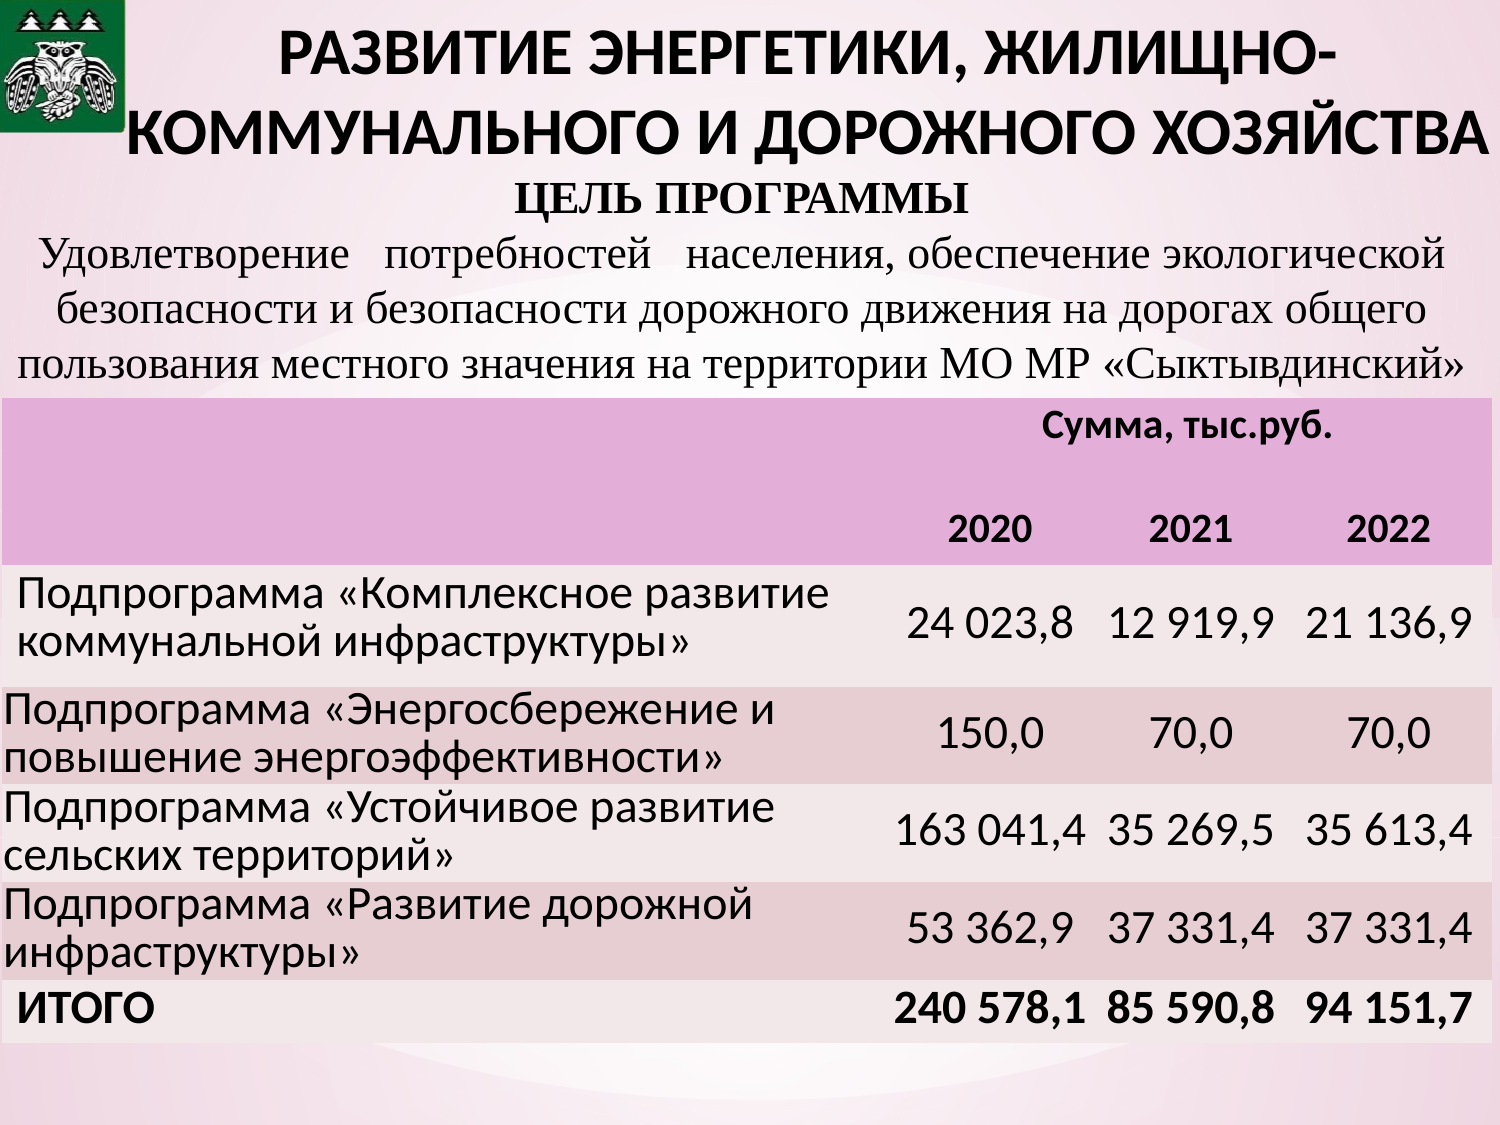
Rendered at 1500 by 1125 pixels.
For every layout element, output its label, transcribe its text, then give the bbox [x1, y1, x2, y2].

table_cell 163 041,4 [884, 784, 1097, 882]
table_cell 12 919,9 [1097, 565, 1286, 687]
table_cell 37 331,4 [1286, 882, 1492, 980]
table_cell 24 023,8 [884, 565, 1097, 687]
text_box ЦЕЛЬ ПРОГРАММЫ Удовлетворение потребностей населения, обеспечение экологической безопасности и безопасности дорожного движения на дорогах общего пользования местного значения на территории МО МР «Сыктывдинский» [0, 160, 1493, 396]
table_cell 2021 [1097, 499, 1286, 565]
table_cell 21 136,9 [1286, 565, 1492, 687]
table_cell 94 151,7 [1286, 980, 1492, 1043]
table_cell 35 269,5 [1097, 784, 1286, 882]
title РАЗВИТИЕ ЭНЕРГЕТИКИ, ЖИЛИЩНО-КОММУНАЛЬНОГО И ДОРОЖНОГО ХОЗЯЙСТВА [100, 0, 1500, 149]
table_cell 70,0 [1097, 687, 1286, 784]
table_cell Подпрограмма «Устойчивое развитие сельских территорий» [2, 784, 884, 882]
table_cell 35 613,4 [1286, 784, 1492, 882]
table_cell Подпрограмма «Комплексное развитие коммунальной инфраструктуры» [2, 565, 884, 687]
table_header Сумма, тыс.руб. [884, 398, 1492, 499]
table_cell 70,0 [1286, 687, 1492, 784]
table_cell 37 331,4 [1097, 882, 1286, 980]
table_cell 85 590,8 [1097, 980, 1286, 1043]
table_cell 150,0 [884, 687, 1097, 784]
table_cell 240 578,1 [884, 980, 1097, 1043]
table_cell Подпрограмма «Развитие дорожной инфраструктуры» [2, 882, 884, 980]
table_cell Подпрограмма «Энергосбережение и повышение энергоэффективности» [2, 687, 884, 784]
table_header [2, 398, 884, 565]
table_cell 2022 [1286, 499, 1492, 565]
table_cell 2020 [884, 499, 1097, 565]
table_cell ИТОГО [2, 980, 884, 1043]
picture [0, 0, 100, 133]
table_cell 53 362,9 [884, 882, 1097, 980]
